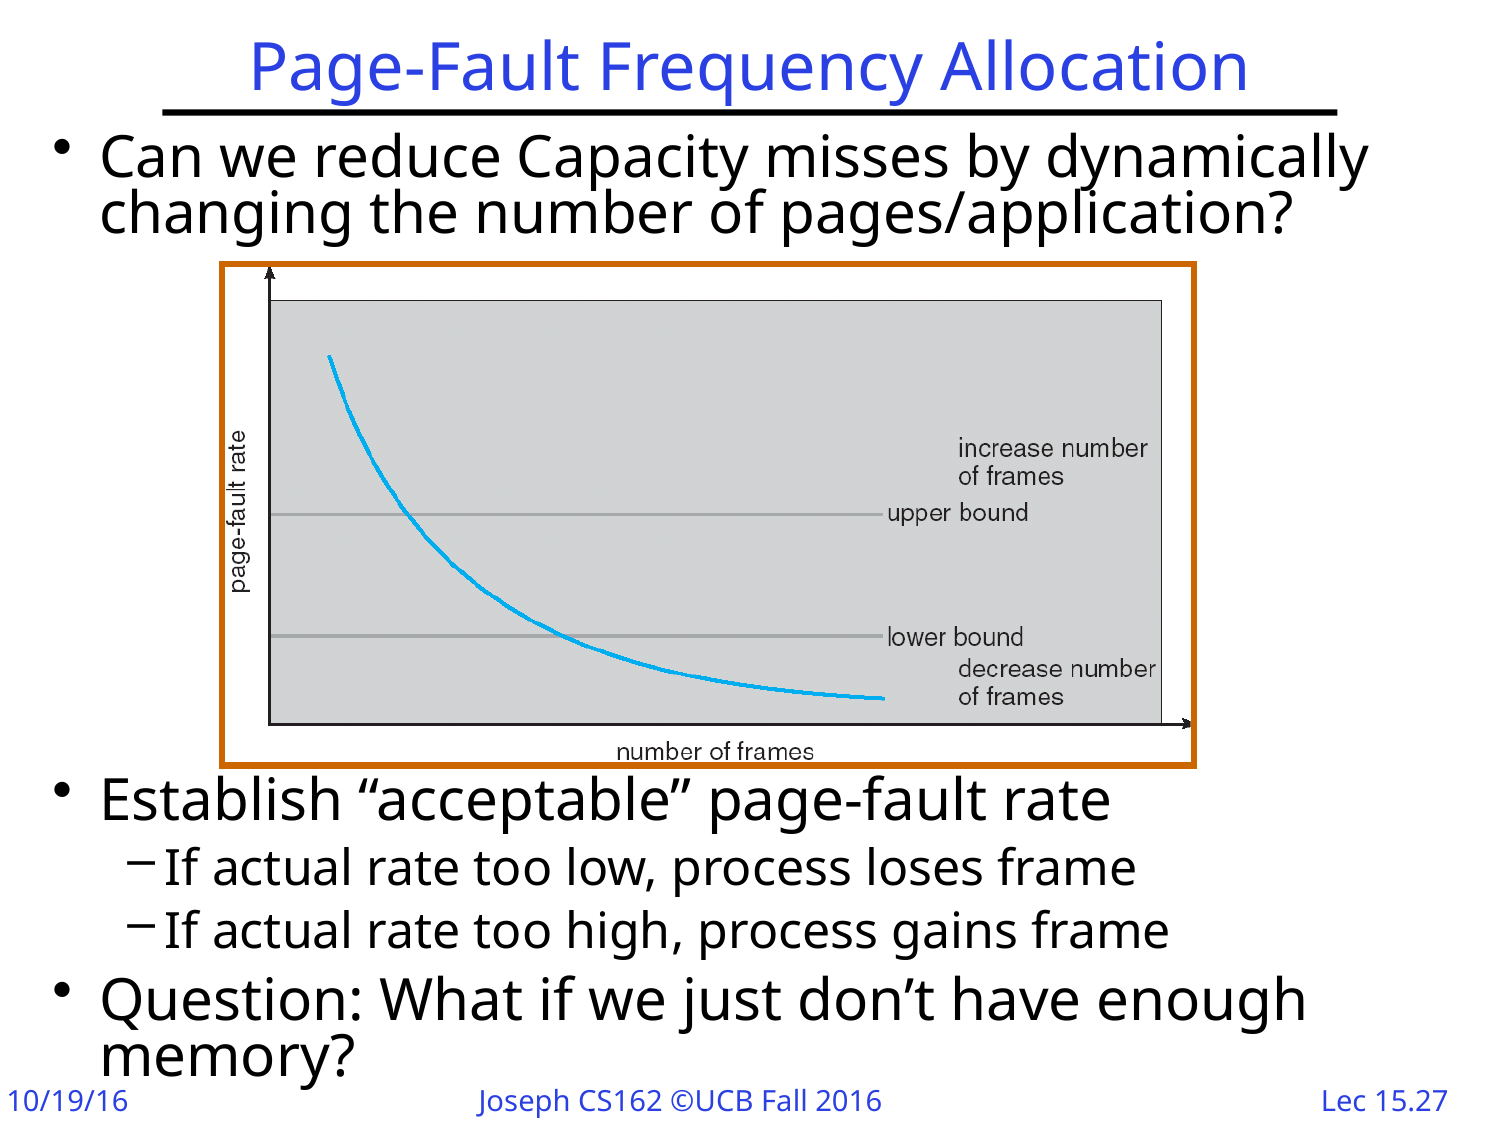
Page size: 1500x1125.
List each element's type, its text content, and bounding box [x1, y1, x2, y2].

list Can we reduce Capacity misses by dynamically changing the number of pages/application? Establish “acceptable” page-fault rate If actual rate too low, process loses frame If actual rate too high, process gains frame Question: What if we just don’t have enough memory? [37, 125, 1450, 1050]
picture [224, 267, 1191, 763]
title Page-Fault Frequency Allocation [162, 24, 1338, 113]
